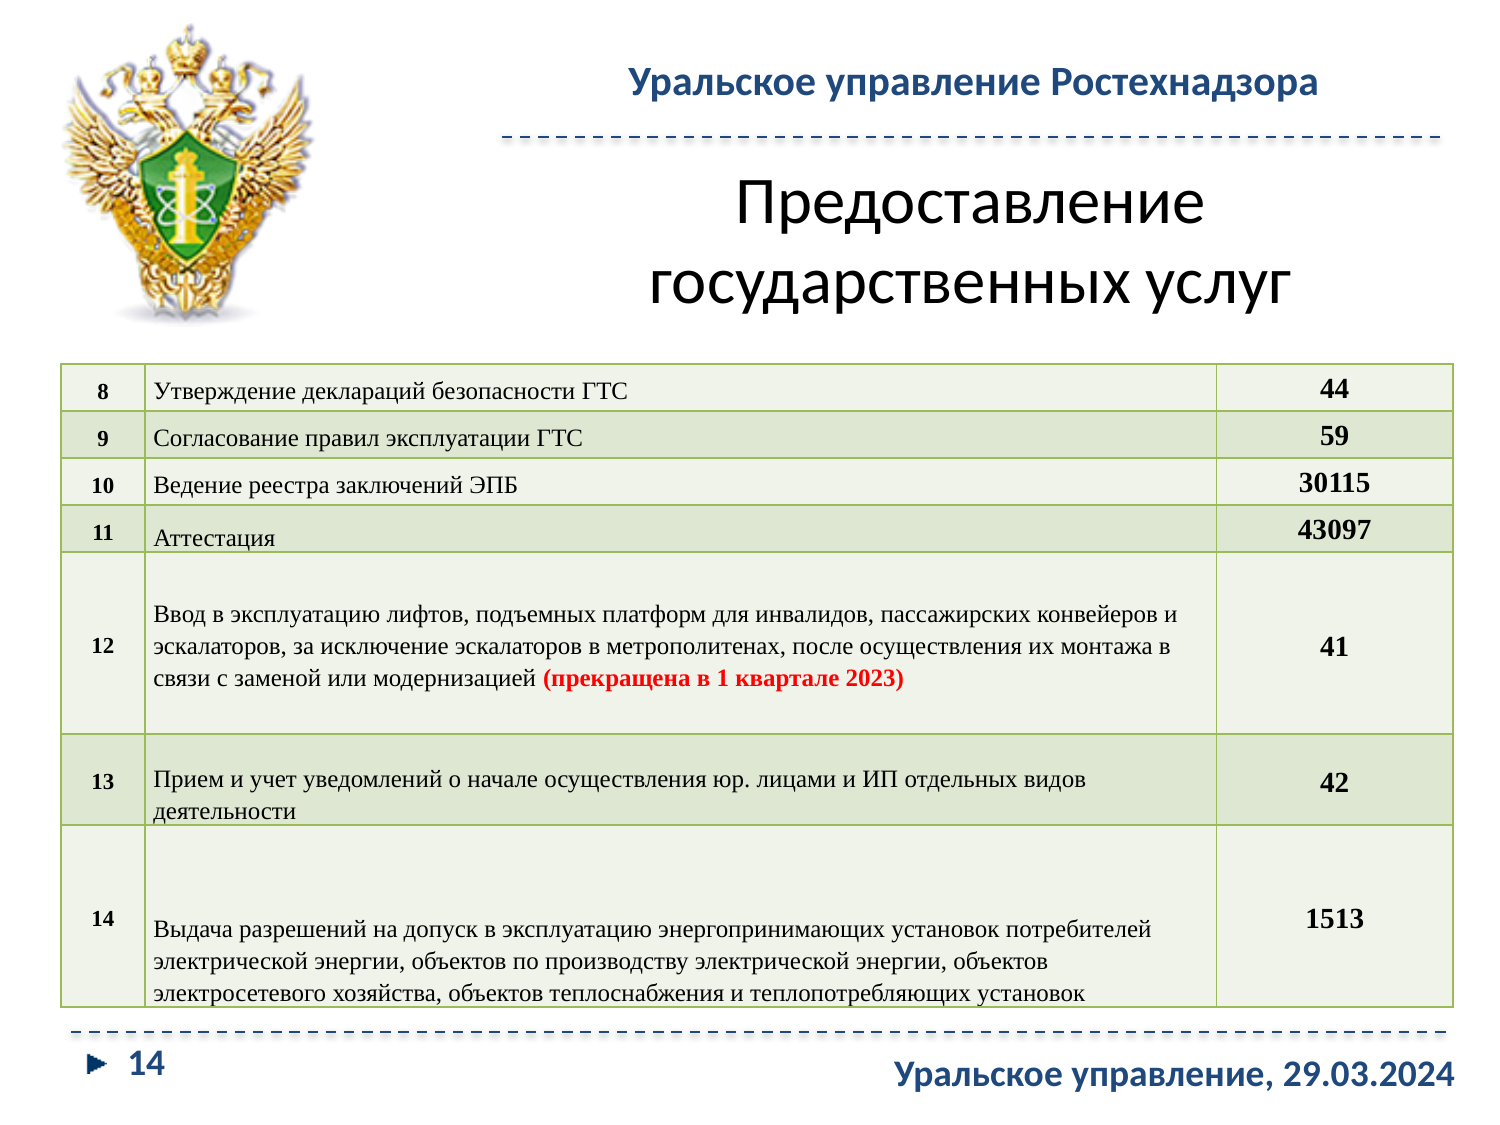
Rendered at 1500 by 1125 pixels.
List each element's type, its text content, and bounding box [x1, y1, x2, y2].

table_cell Ведение реестра заключений ЭПБ [146, 459, 1216, 504]
table_cell 11 [62, 506, 144, 551]
text_box 14 [65, 1030, 181, 1091]
table_cell Аттестация [146, 506, 1216, 551]
text_box Уральское управление Ростехнадзора [474, 46, 1474, 111]
table_cell 41 [1217, 553, 1452, 733]
picture [60, 23, 320, 327]
table_header Утверждение деклараций безопасности ГТС [146, 365, 1216, 410]
table_cell 1513 [1217, 826, 1452, 1006]
text_box Предоставление государственных услуг [499, 149, 1443, 325]
table_cell 30115 [1217, 459, 1452, 504]
table_cell 43097 [1217, 506, 1452, 551]
table_cell Согласование правил эксплуатации ГТС [146, 412, 1216, 457]
table_cell 42 [1217, 735, 1452, 824]
table_header 8 [62, 365, 144, 410]
table_cell 14 [62, 826, 144, 1006]
table_cell Прием и учет уведомлений о начале осуществления юр. лицами и ИП отдельных видов деятельности [146, 735, 1216, 824]
text_box Уральское управление, 29.03.2024 [879, 1041, 1471, 1102]
table_cell Выдача разрешений на допуск в эксплуатацию энергопринимающих установок потребителей электрической энергии, объектов по производству электрической энергии, объектов электросетевого хозяйства, объектов теплоснабжения и теплопотребляющих установок [146, 826, 1216, 1006]
table_header 44 [1217, 365, 1452, 410]
table_cell 13 [62, 735, 144, 824]
table_cell 9 [62, 412, 144, 457]
table_cell Ввод в эксплуатацию лифтов, подъемных платформ для инвалидов, пассажирских конвейеров и эскалаторов, за исключение эскалаторов в метрополитенах, после осуществления их монтажа в связи с заменой или модернизацией (прекращена в 1 квартале 2023) [146, 553, 1216, 733]
table_cell 12 [62, 553, 144, 733]
picture [80, 1047, 107, 1074]
table_cell 59 [1217, 412, 1452, 457]
table_cell 10 [62, 459, 144, 504]
